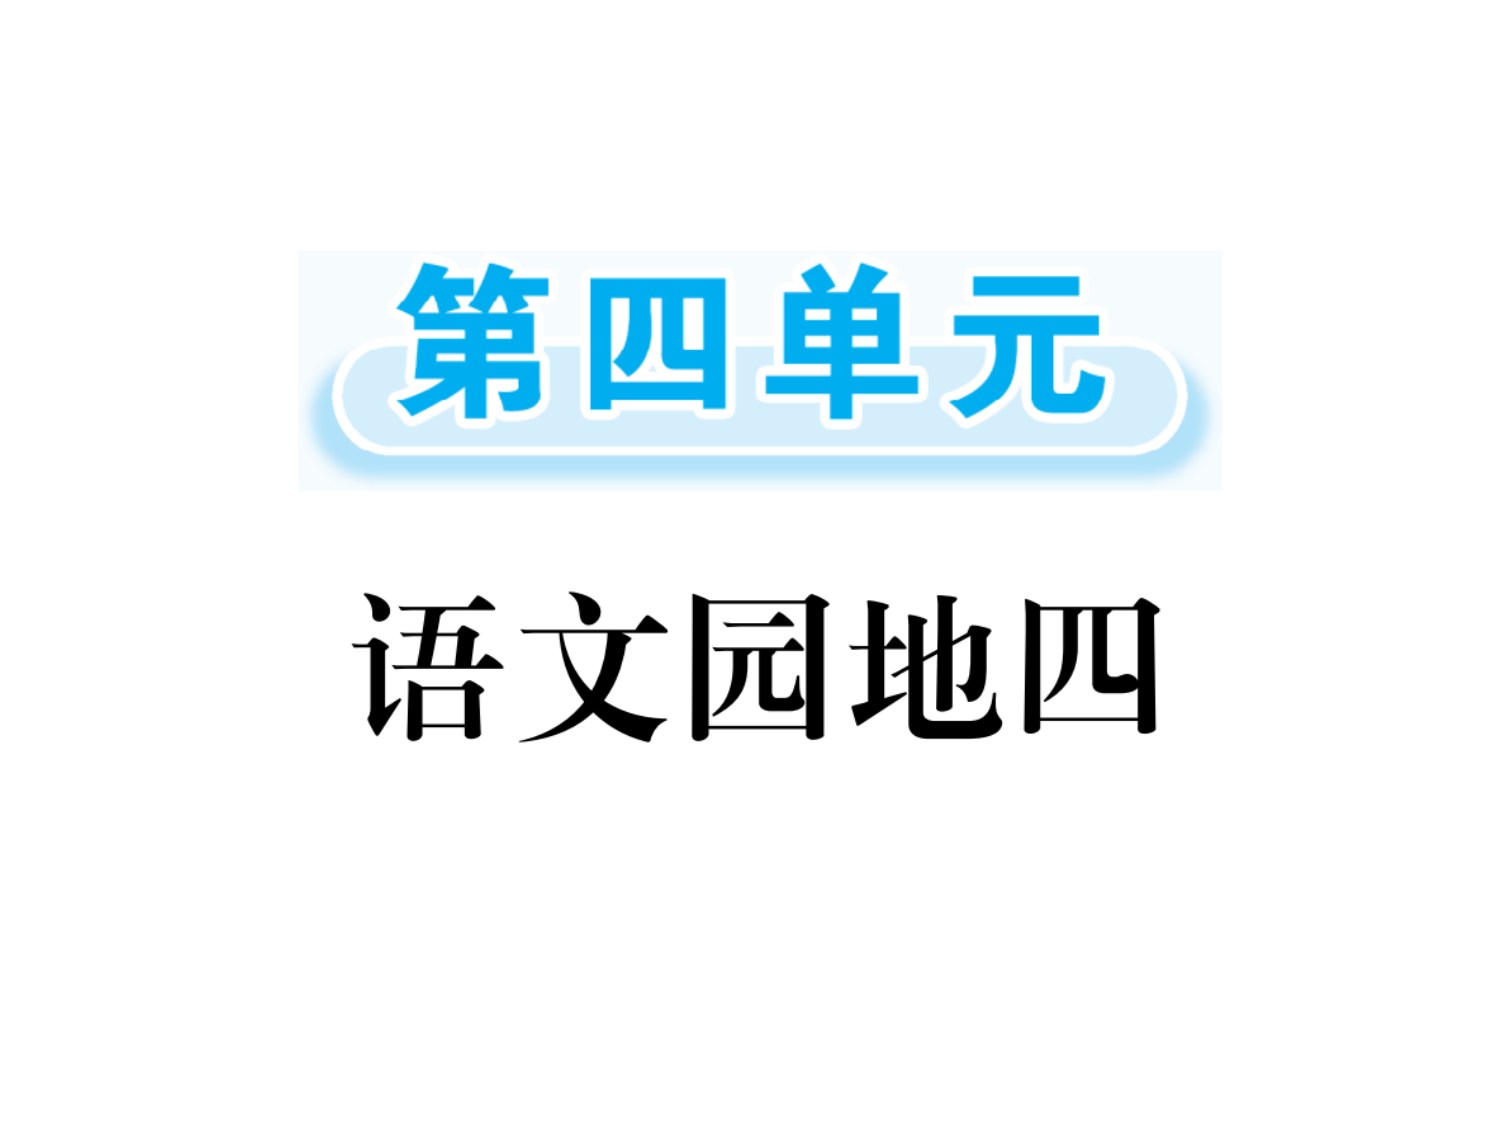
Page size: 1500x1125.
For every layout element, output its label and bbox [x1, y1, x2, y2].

picture [323, 551, 1177, 768]
picture [289, 231, 1243, 499]
